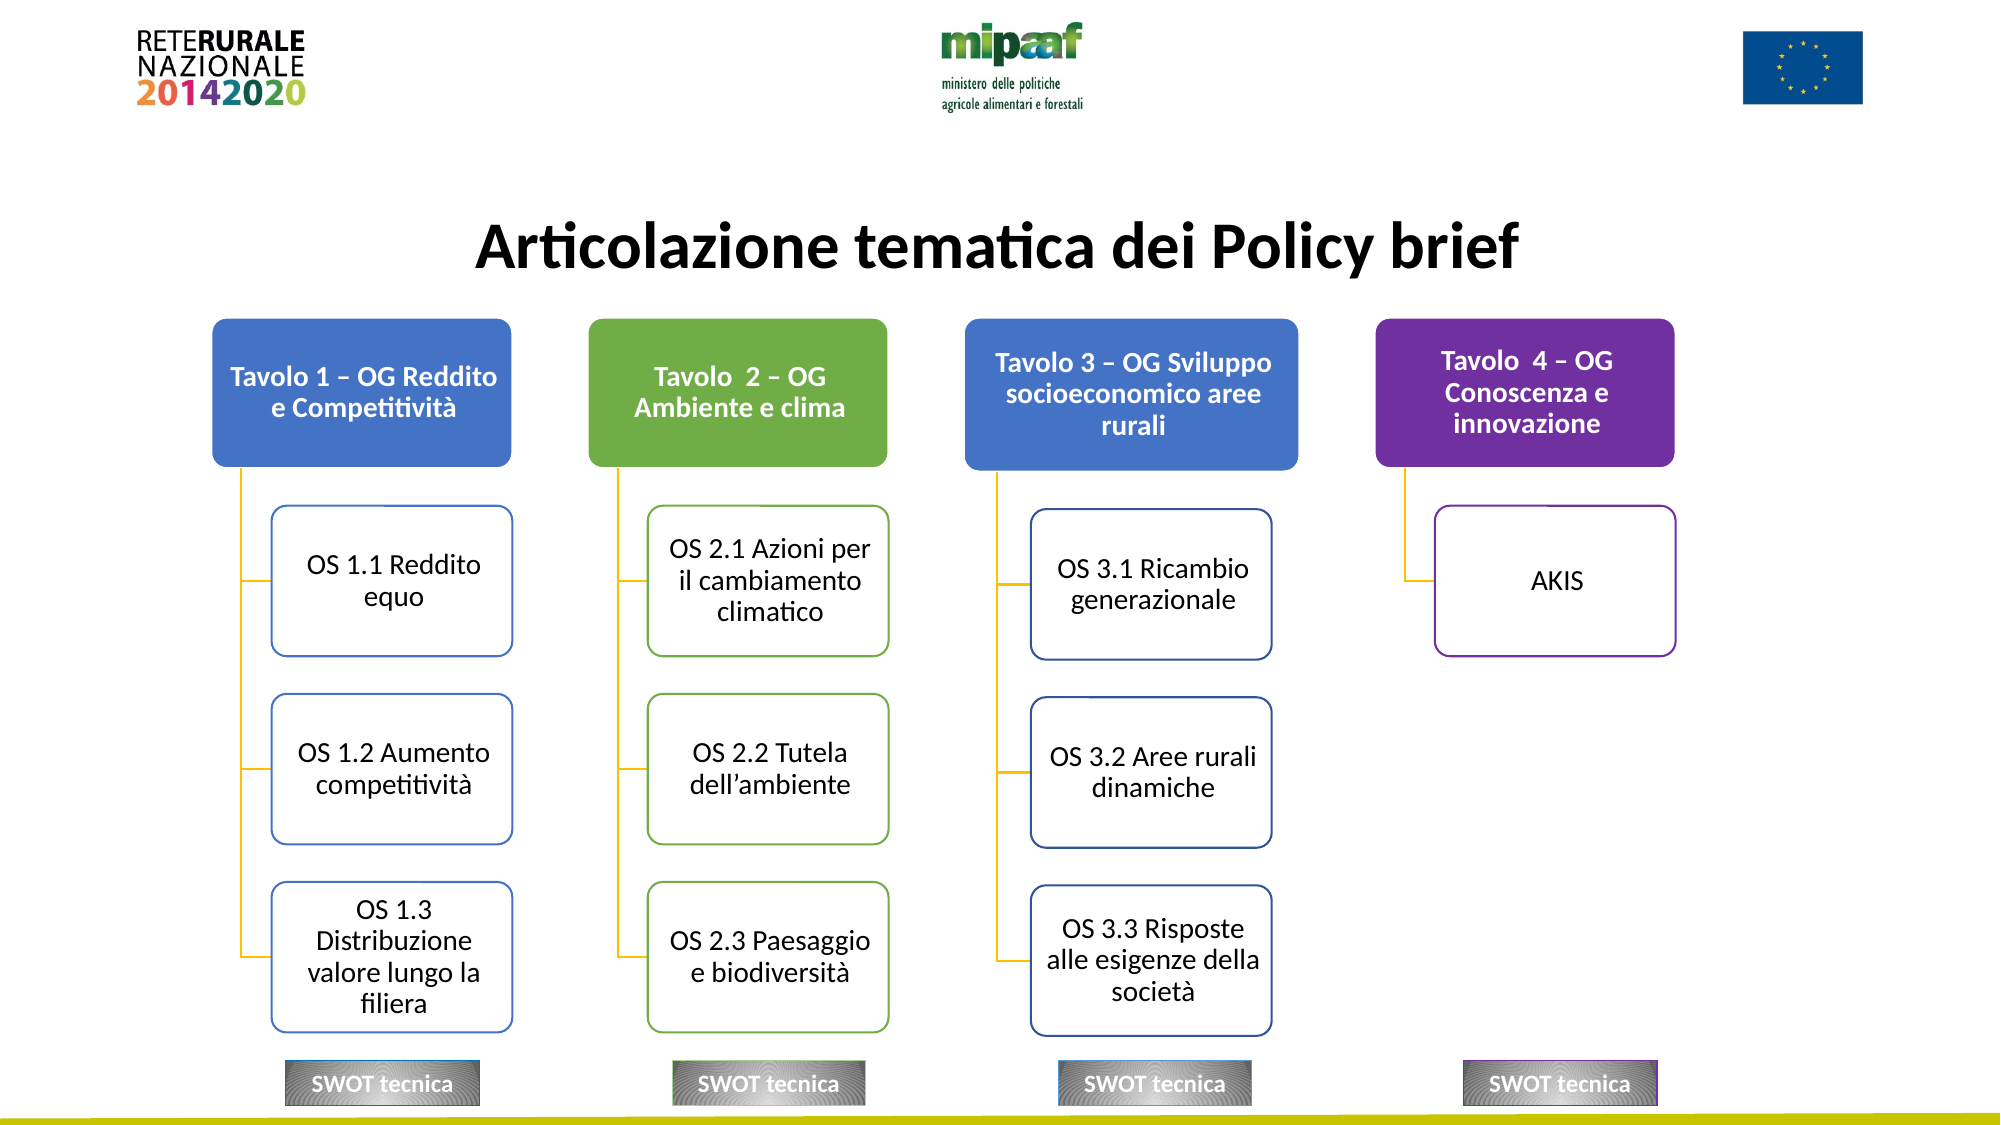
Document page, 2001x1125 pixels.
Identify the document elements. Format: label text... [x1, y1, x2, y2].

text_box Articolazione tematica dei Policy brief [265, 203, 1731, 327]
text_box SWOT tecnica [285, 1084, 480, 1106]
picture [137, 22, 1863, 113]
text_box SWOT tecnica [1463, 1084, 1658, 1106]
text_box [210, 270, 1677, 1084]
text_box SWOT tecnica [672, 1084, 866, 1106]
text_box SWOT tecnica [1058, 1084, 1252, 1106]
